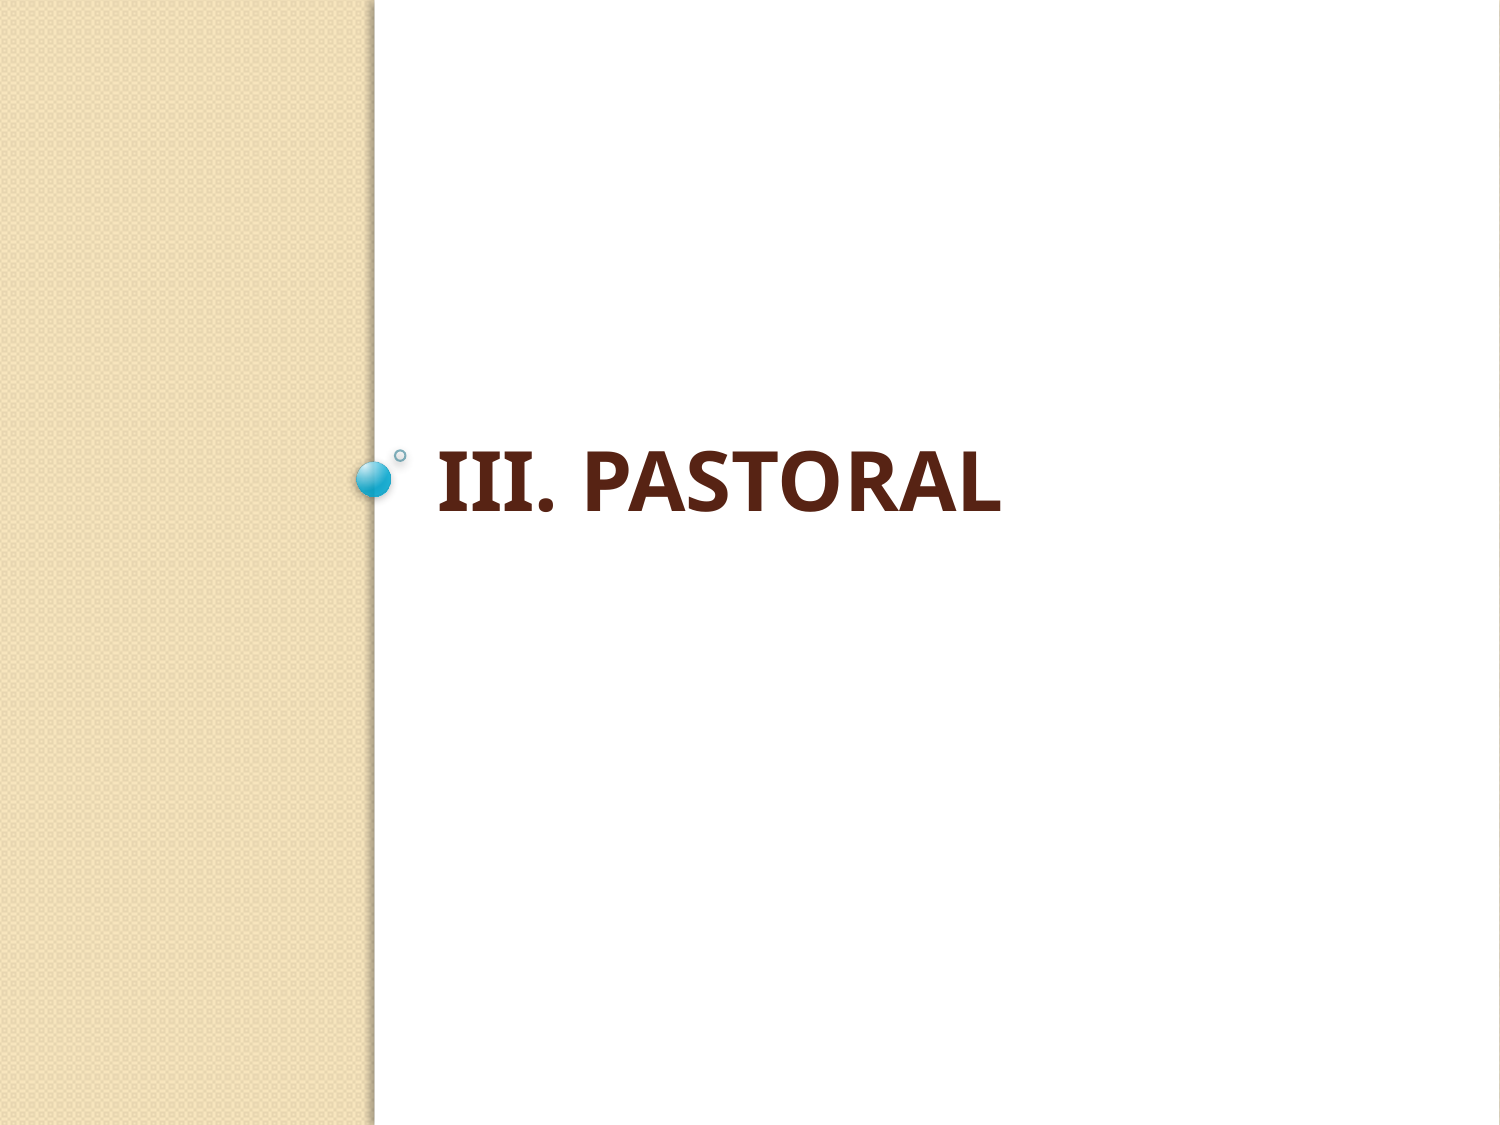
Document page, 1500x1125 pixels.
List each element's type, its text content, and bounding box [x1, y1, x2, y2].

title iii. pastoral [422, 426, 1473, 802]
